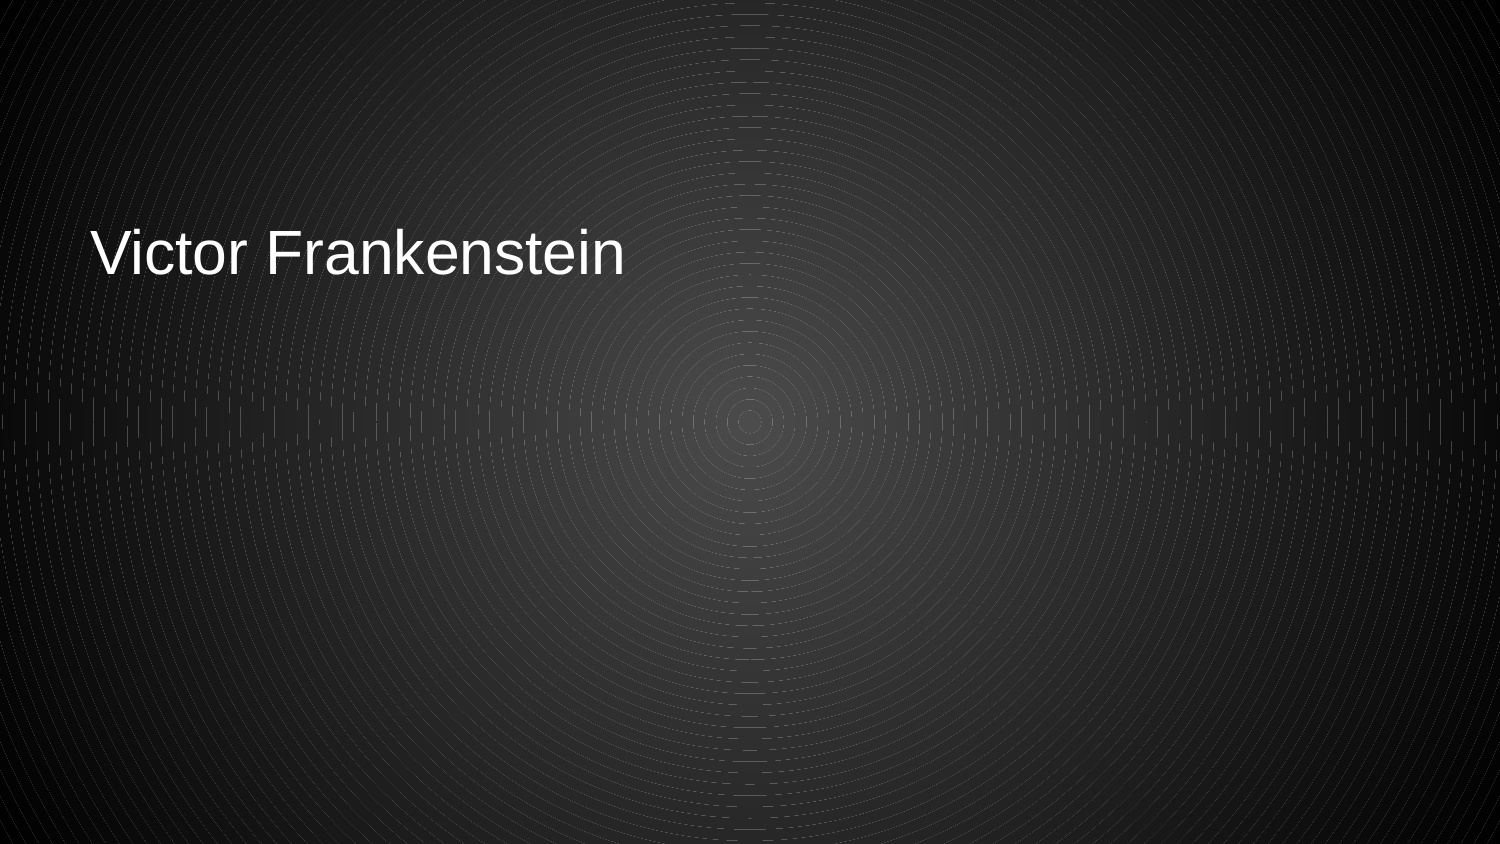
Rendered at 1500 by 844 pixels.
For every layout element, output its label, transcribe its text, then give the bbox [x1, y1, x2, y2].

list Victor Frankenstein [75, 196, 1425, 808]
